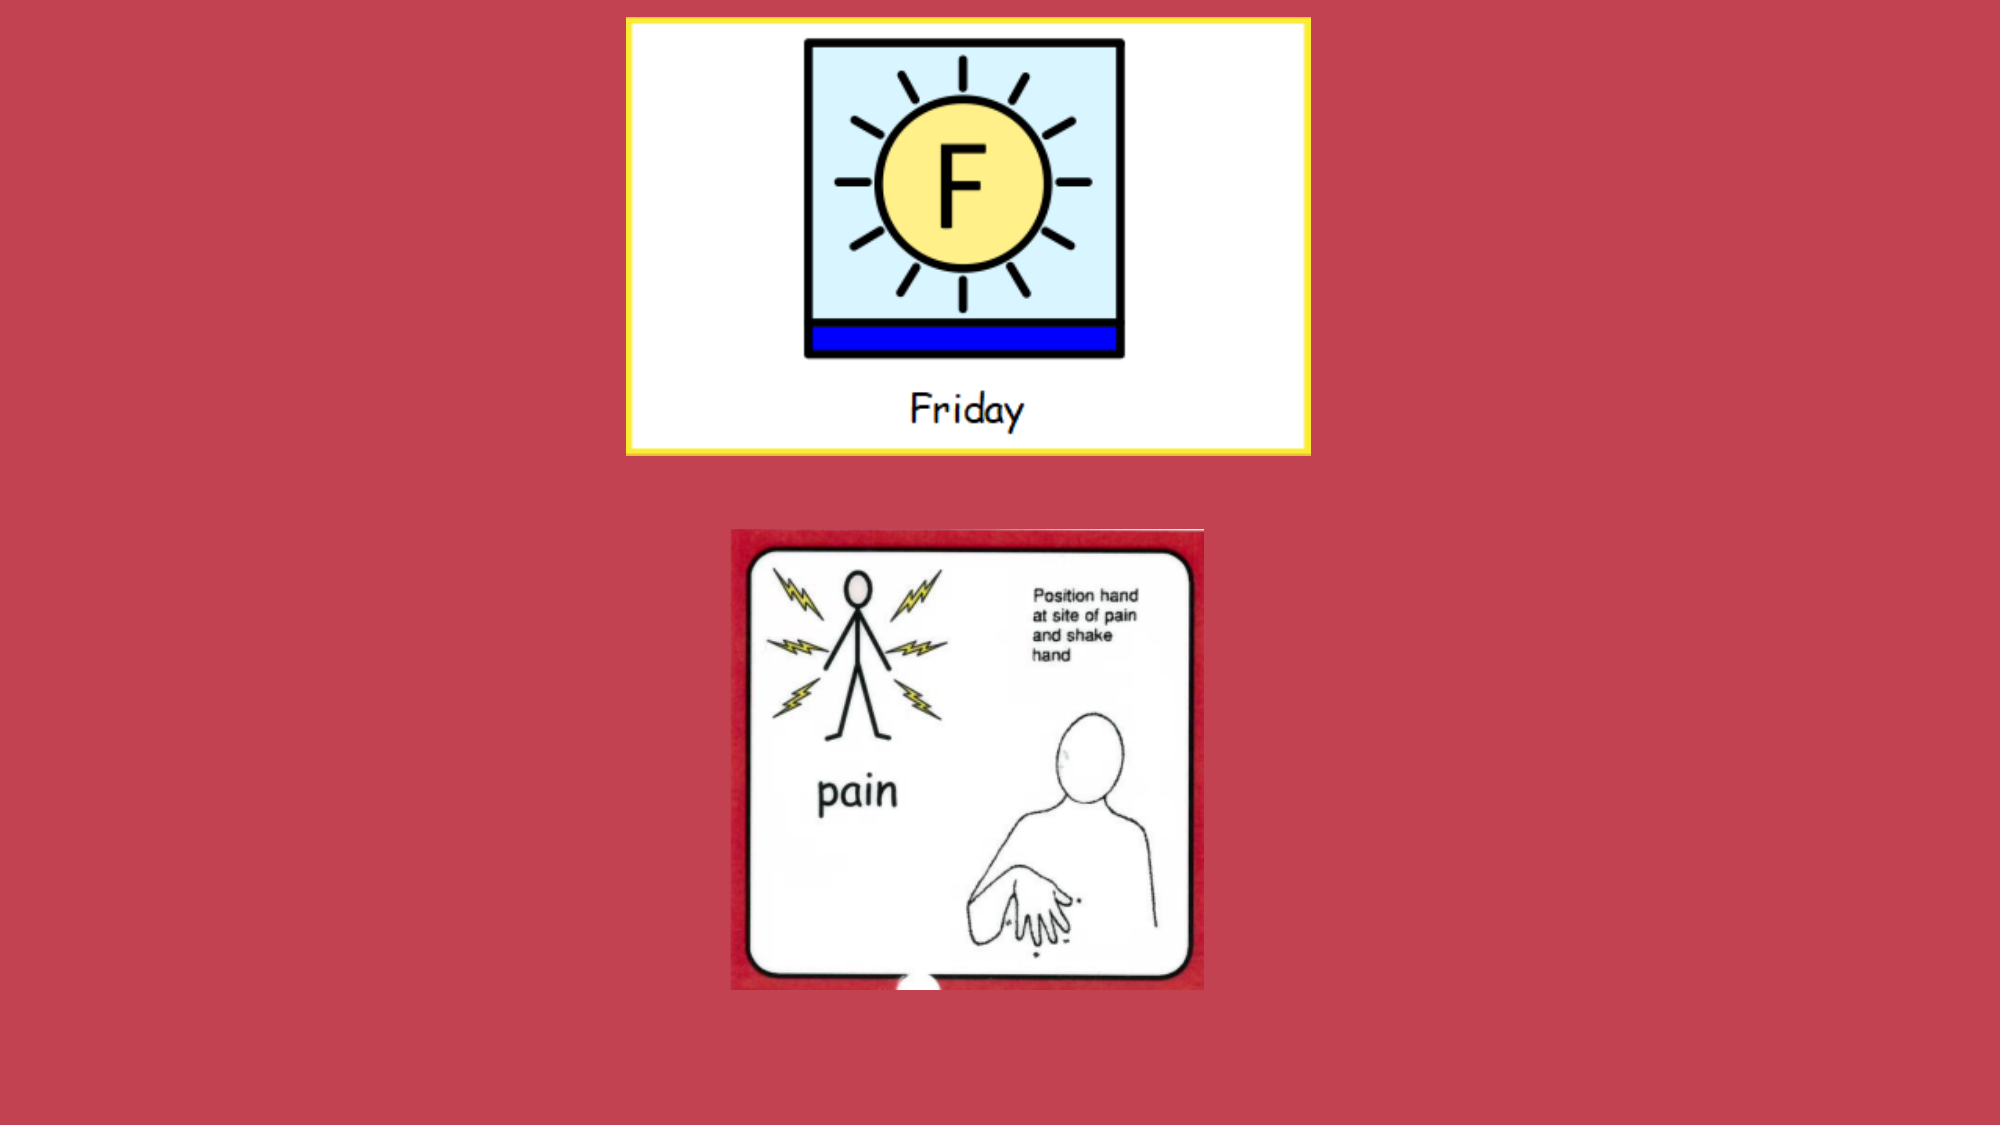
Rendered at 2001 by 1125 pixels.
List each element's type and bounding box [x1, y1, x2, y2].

picture [730, 528, 1204, 990]
picture [626, 17, 1311, 456]
